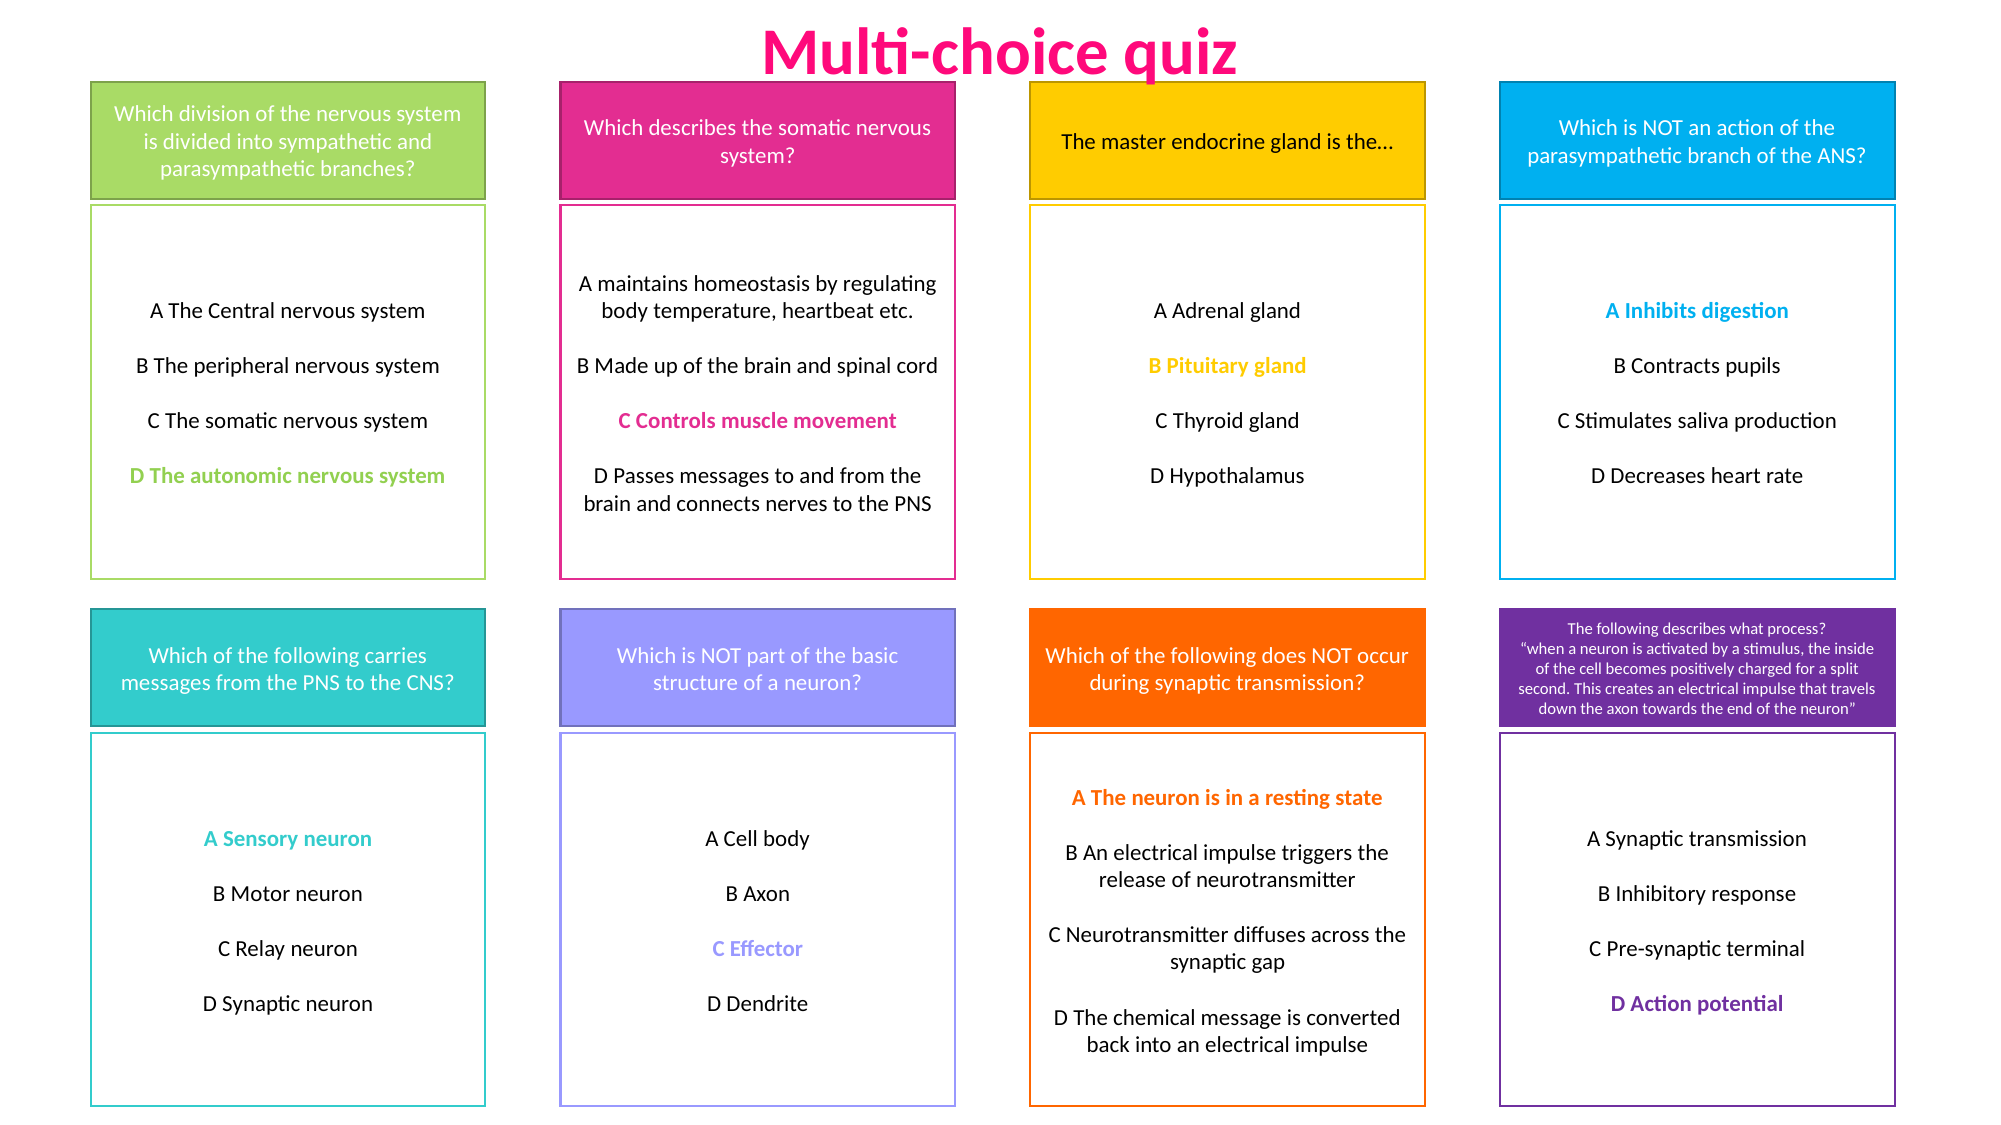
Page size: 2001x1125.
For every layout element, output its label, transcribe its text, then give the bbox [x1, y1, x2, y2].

text_box The following describes what process? “when a neuron is activated by a stimulus, the inside of the cell becomes positively charged for a split second. This creates an electrical impulse that travels down the axon towards the end of the neuron” [1499, 608, 1896, 727]
text_box Which is NOT an action of the parasympathetic branch of the ANS? [1499, 95, 1896, 200]
text_box Which describes the somatic nervous system? [559, 95, 956, 200]
text_box A Inhibits digestion B Contracts pupils C Stimulates saliva production D Decreases heart rate [1499, 204, 1896, 580]
text_box A Sensory neuron B Motor neuron C Relay neuron D Synaptic neuron [90, 732, 486, 1107]
text_box A The neuron is in a resting state B An electrical impulse triggers the release of neurotransmitter C Neurotransmitter diffuses across the synaptic gap D The chemical message is converted back into an electrical impulse [1029, 732, 1426, 1107]
text_box Which of the following does NOT occur during synaptic transmission? [1029, 608, 1426, 727]
text_box The master endocrine gland is the… [1029, 95, 1426, 200]
text_box Which of the following carries messages from the PNS to the CNS? [90, 608, 486, 727]
text_box A maintains homeostasis by regulating body temperature, heartbeat etc. B Made up of the brain and spinal cord C Controls muscle movement D Passes messages to and from the brain and connects nerves to the PNS [559, 204, 956, 580]
text_box Which is NOT part of the basic structure of a neuron? [559, 608, 956, 727]
text_box A Adrenal gland B Pituitary gland C Thyroid gland D Hypothalamus [1029, 204, 1426, 580]
text_box A The Central nervous system B The peripheral nervous system C The somatic nervous system D The autonomic nervous system [90, 204, 486, 580]
text_box Which division of the nervous system is divided into sympathetic and parasympathetic branches? [90, 95, 486, 200]
text_box A Cell body B Axon C Effector D Dendrite [559, 732, 956, 1107]
text_box A Synaptic transmission B Inhibitory response C Pre-synaptic terminal D Action potential [1499, 732, 1896, 1107]
text_box Multi-choice quiz [0, 0, 2000, 95]
